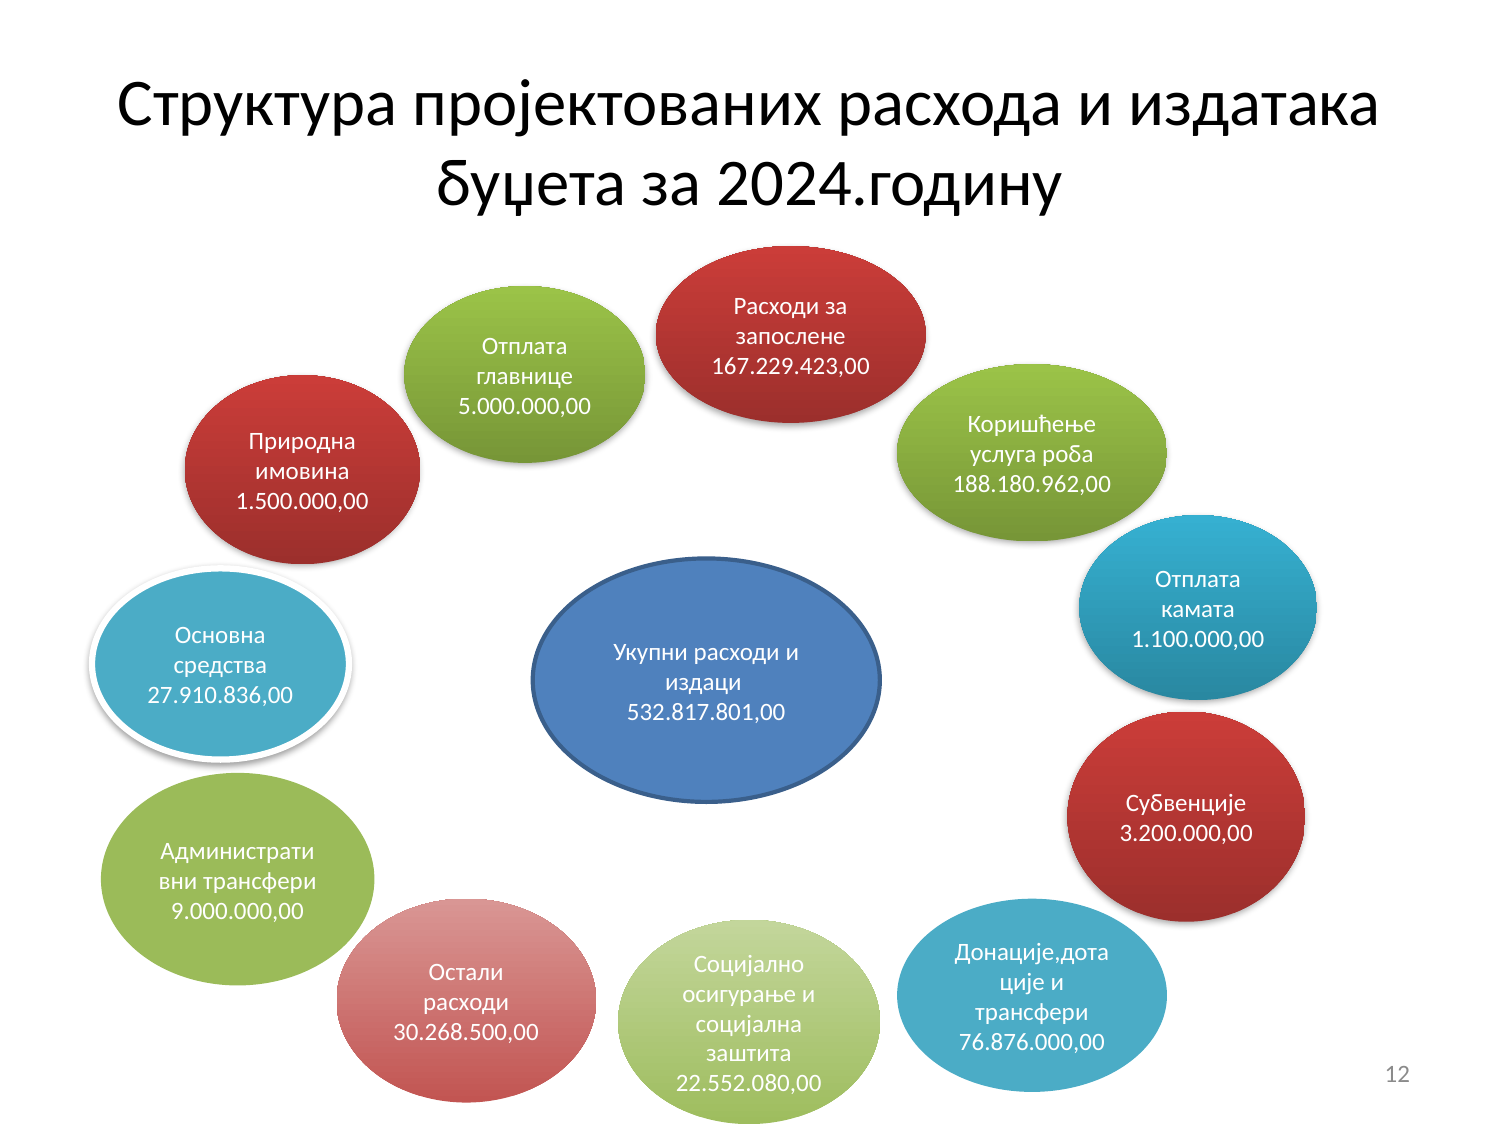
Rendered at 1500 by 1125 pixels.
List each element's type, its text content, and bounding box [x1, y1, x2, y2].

slide_number 12 [1074, 1042, 1425, 1103]
text_box Отплата камата 1.100.000,00 [1079, 515, 1317, 701]
text_box Природна имовина 1.500.000,00 [184, 375, 421, 565]
text_box Основна средства 27.910.836,00 [88, 565, 353, 763]
text_box Отплата главнице 5.000.000,00 [404, 286, 646, 463]
text_box Укупни расходи и издаци 532.817.801,00 [530, 556, 882, 805]
text_box Коришћење услуга роба 188.180.962,00 [897, 364, 1167, 542]
text_box Расходи за запослене 167.229.423,00 [655, 246, 926, 423]
title Структура пројектованих расхода и издатака буџета за 2024.годину [75, 45, 1425, 233]
text_box Социјално осигурање и социјална заштита 22.552.080,00 [618, 919, 880, 1125]
text_box Административни трансфери 9.000.000,00 [100, 772, 375, 986]
text_box Субвенције 3.200.000,00 [1067, 711, 1306, 922]
text_box Донације,дотације и трансфери 76.876.000,00 [897, 898, 1167, 1092]
text_box Остали расходи 30.268.500,00 [336, 898, 597, 1103]
